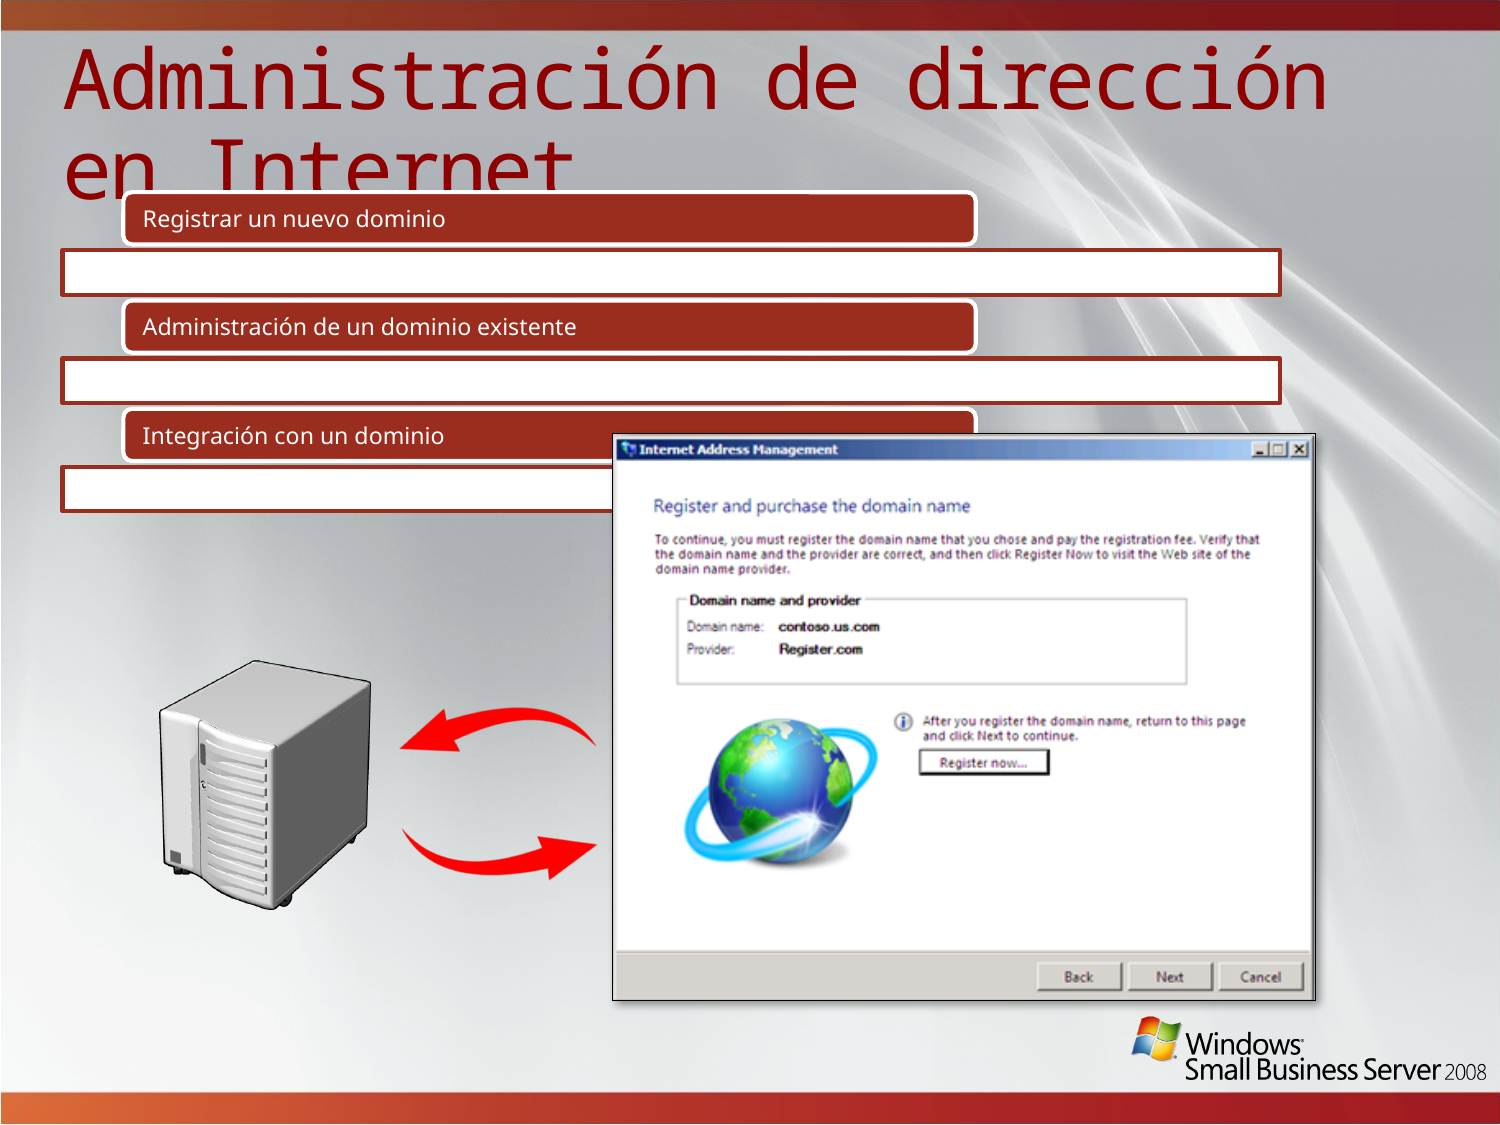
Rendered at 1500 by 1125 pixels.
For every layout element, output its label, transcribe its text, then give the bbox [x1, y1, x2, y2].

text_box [400, 689, 595, 895]
picture [0, 0, 1500, 1125]
title Administración de dirección en Internet [62, 37, 1438, 129]
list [62, 186, 1281, 512]
